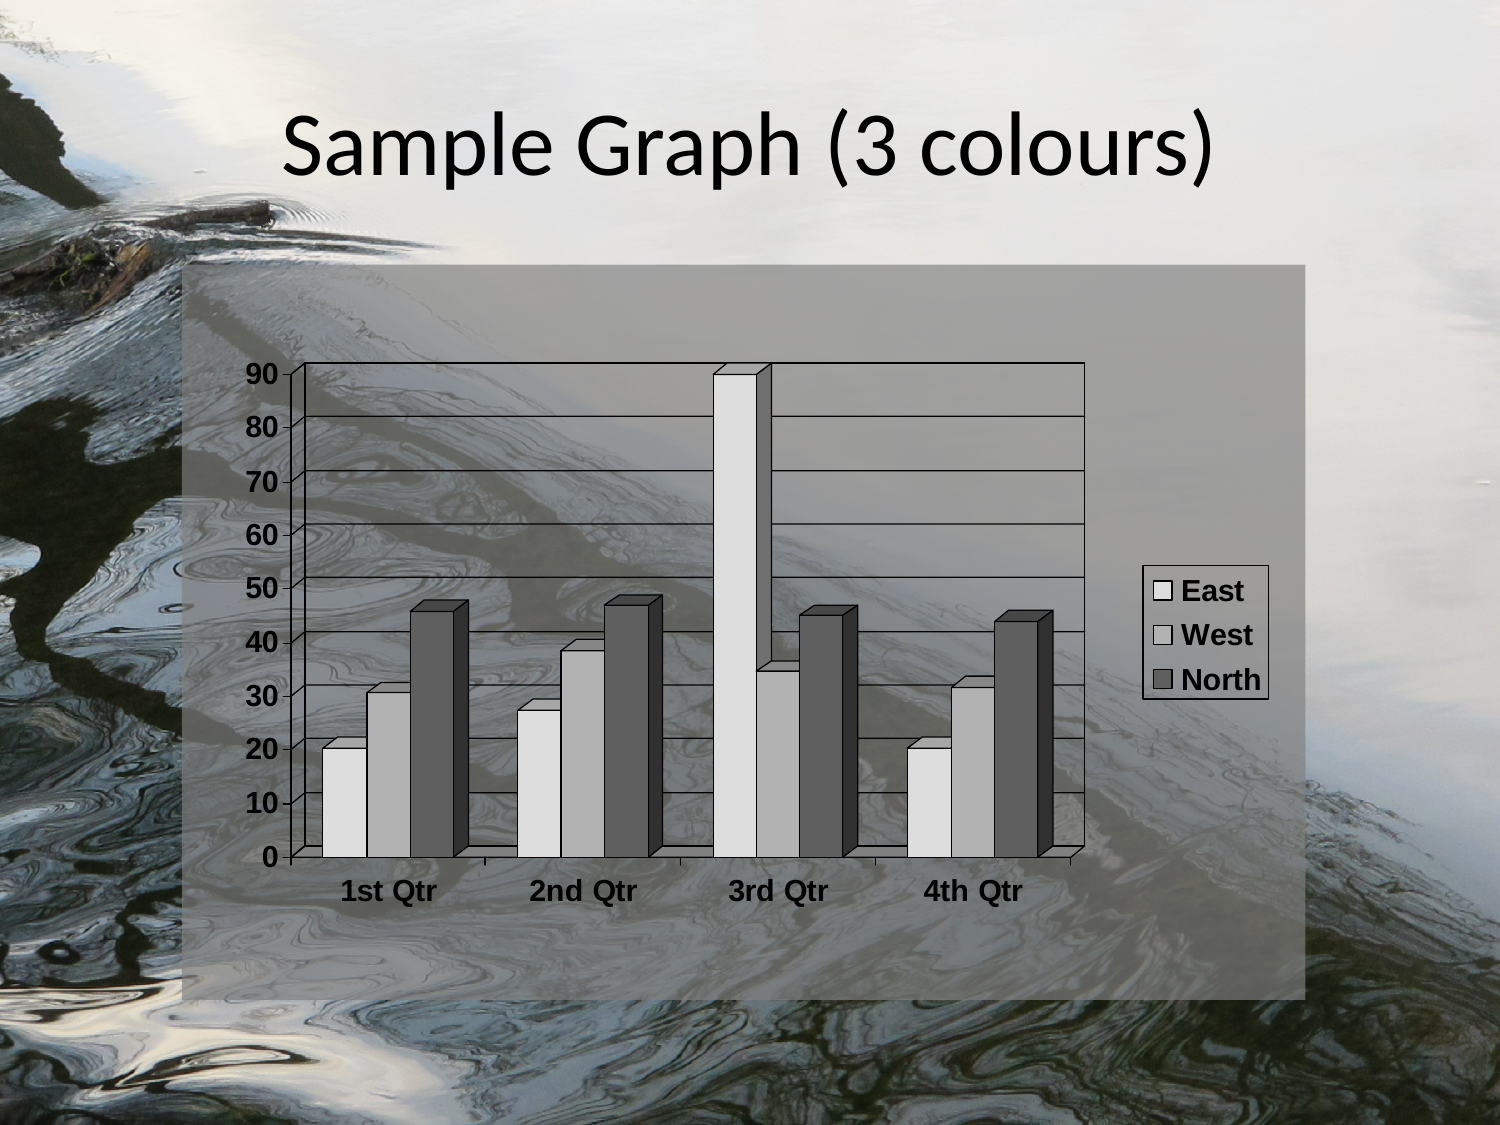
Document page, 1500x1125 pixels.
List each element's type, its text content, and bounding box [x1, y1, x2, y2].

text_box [176, 326, 1282, 941]
picture [0, 0, 1500, 1125]
text_box [180, 262, 1307, 1002]
title Sample Graph (3 colours) [75, 45, 1425, 233]
